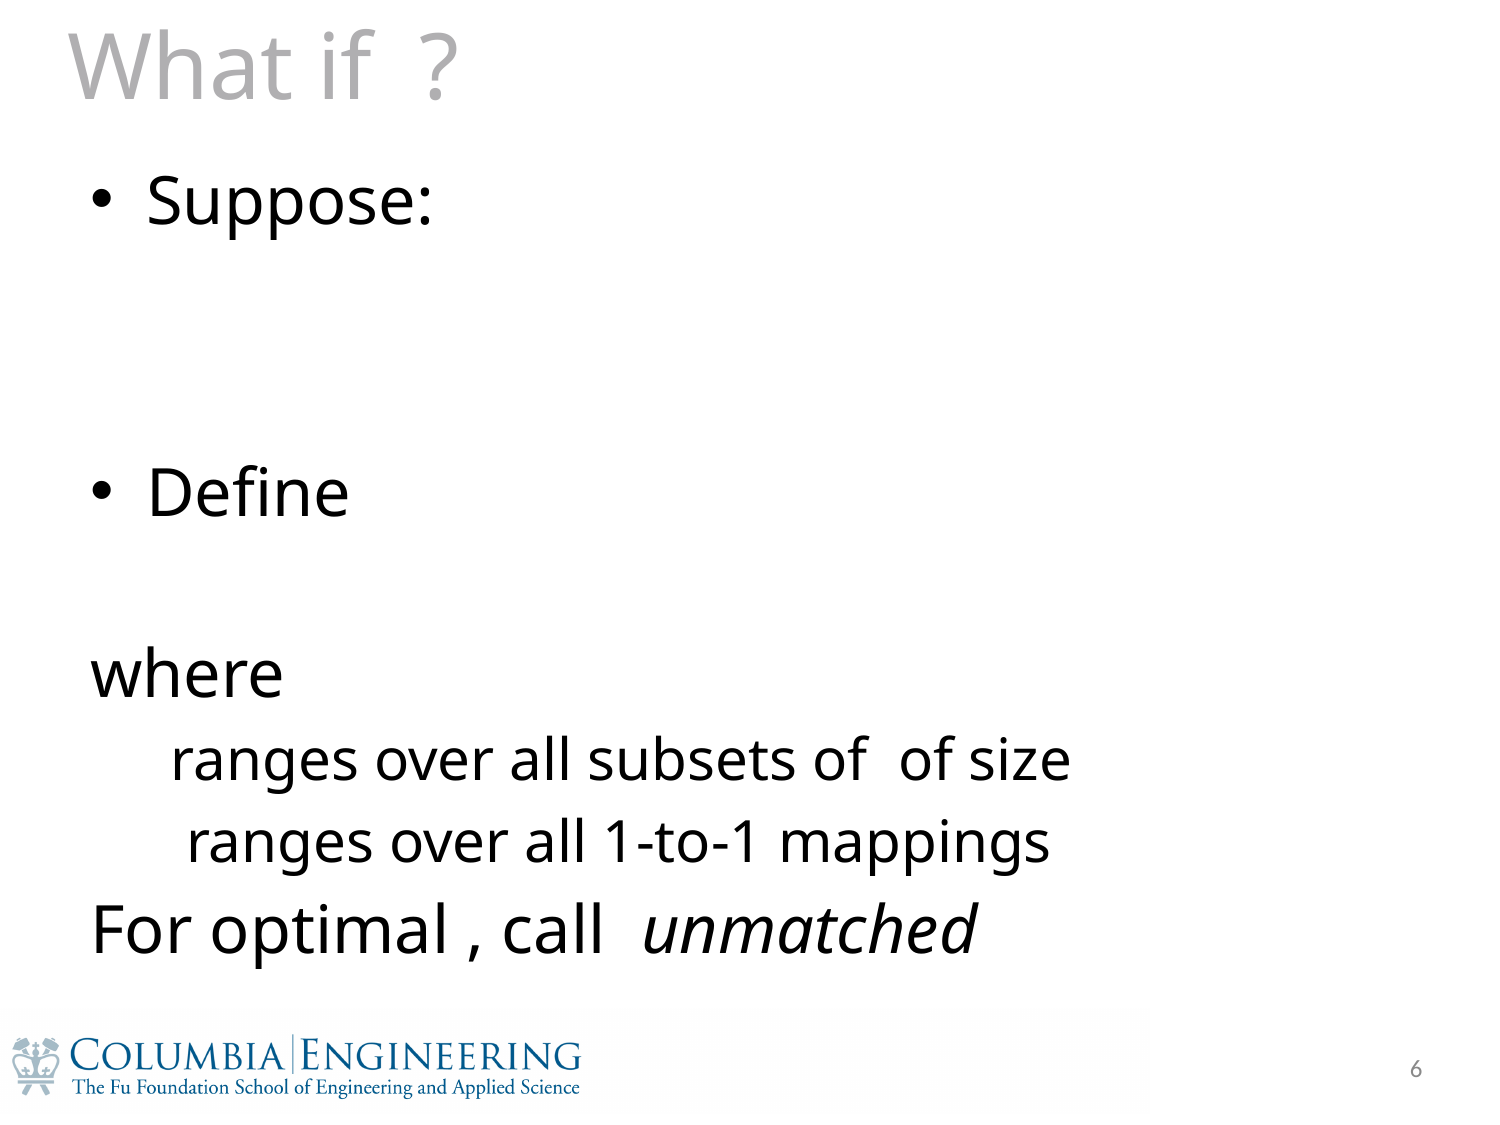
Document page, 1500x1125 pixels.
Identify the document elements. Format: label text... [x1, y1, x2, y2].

picture [0, 1008, 1150, 1114]
slide_number 6 [1087, 1037, 1438, 1098]
